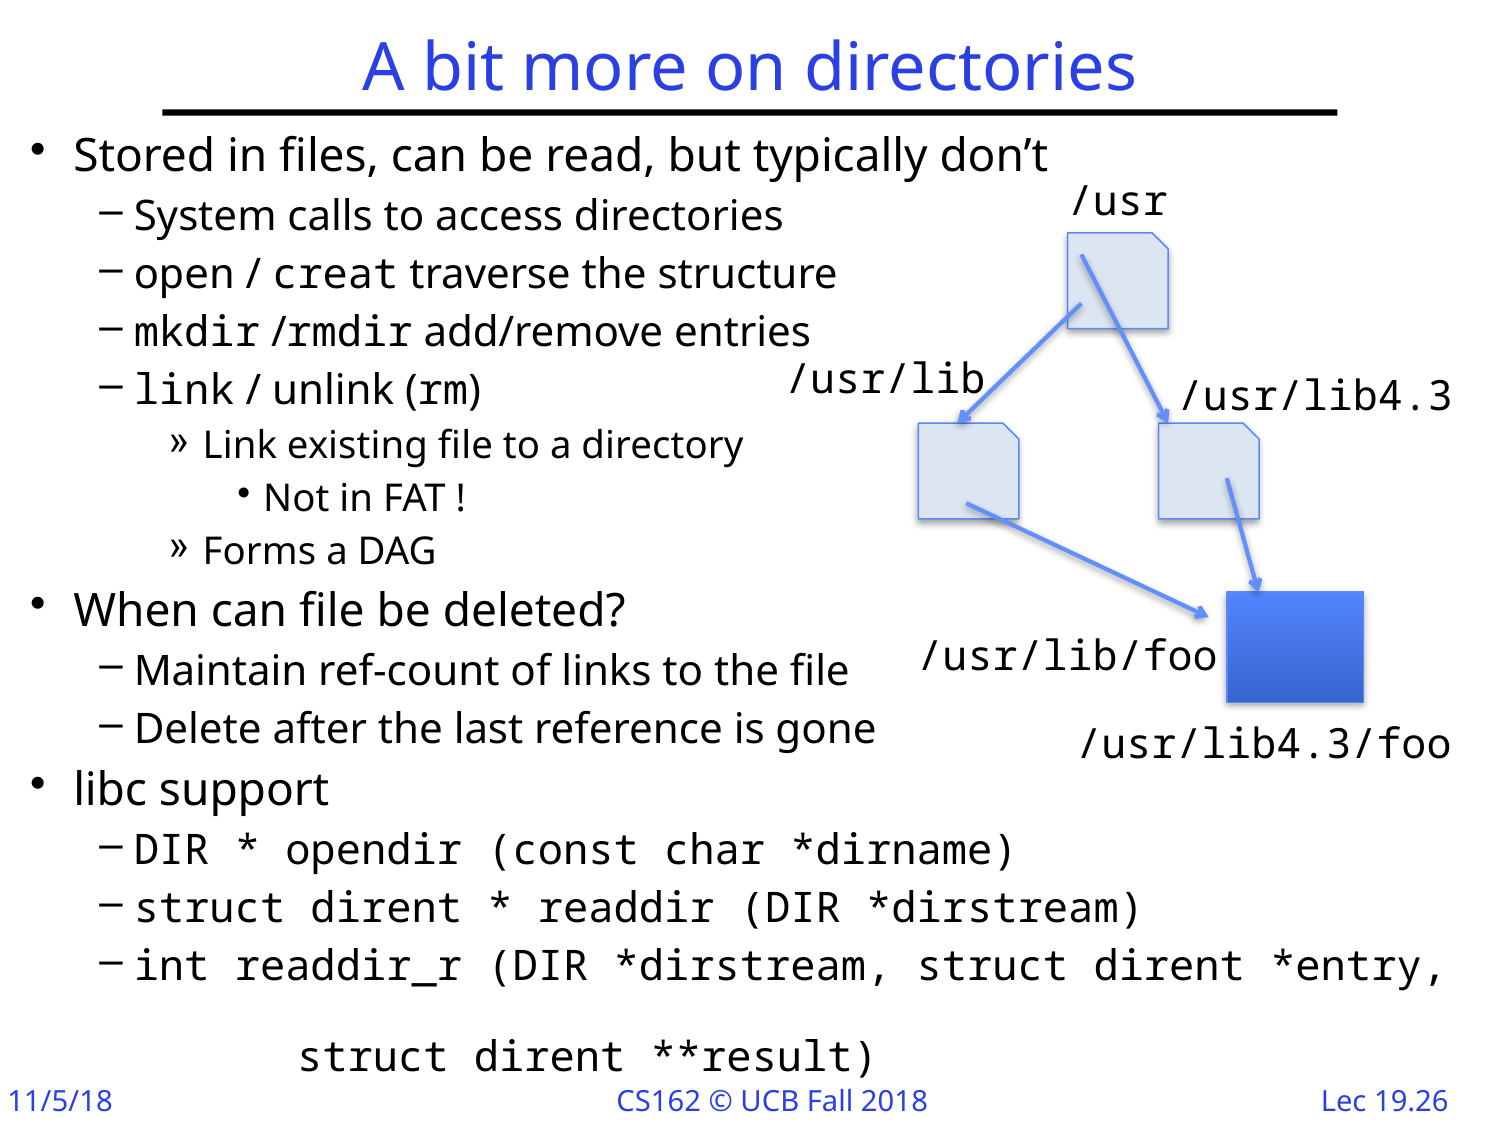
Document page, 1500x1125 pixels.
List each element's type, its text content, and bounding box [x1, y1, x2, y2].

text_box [957, 303, 1082, 424]
list Stored in files, can be read, but typically don’t System calls to access directories open / creat traverse the structure mkdir /rmdir add/remove entries link / unlink (rm) Link existing file to a directory Not in FAT ! Forms a DAG When can file be deleted? Maintain ref-count of links to the file Delete after the last reference is gone libc support DIR * opendir (const char *dirname) struct dirent * readdir (DIR *dirstream) int readdir_r (DIR *dirstream, struct dirent *entry, struct dirent **result) [15, 125, 1472, 1095]
text_box [1157, 426, 1260, 520]
text_box /usr/lib4.3/foo [1061, 709, 1466, 775]
text_box /usr/lib/foo [902, 621, 1233, 687]
text_box /usr [1053, 166, 1183, 232]
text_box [1081, 254, 1169, 424]
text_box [1226, 478, 1259, 593]
text_box /usr/lib [770, 344, 952, 410]
text_box /usr/lib4.3 [1173, 360, 1468, 426]
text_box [965, 503, 1209, 618]
text_box [1066, 232, 1169, 301]
text_box [1226, 591, 1364, 703]
text_box [917, 422, 1020, 520]
title A bit more on directories [162, 24, 1338, 113]
